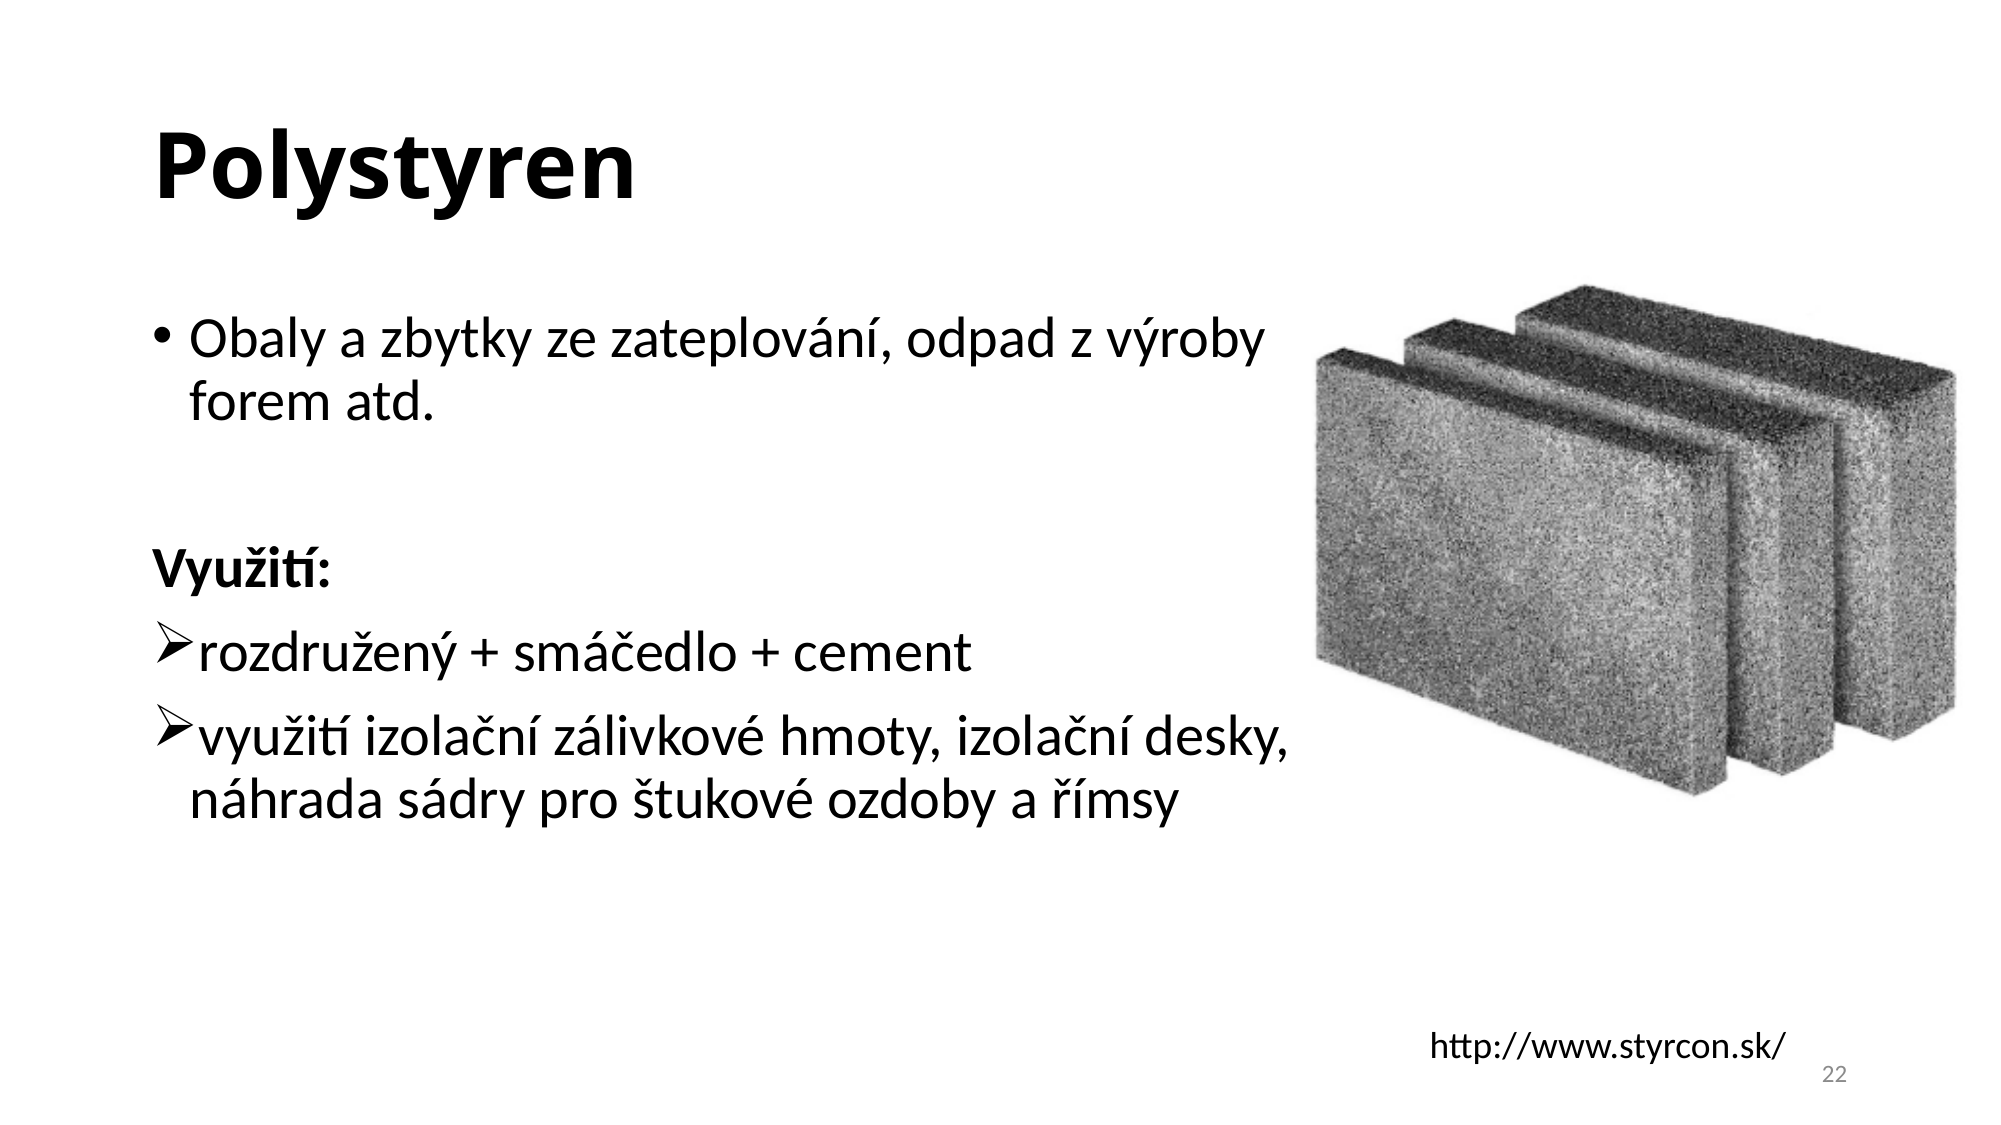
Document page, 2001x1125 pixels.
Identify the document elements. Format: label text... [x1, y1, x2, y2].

text_box http://www.styrcon.sk/ [1414, 1013, 1802, 1073]
list Obaly a zbytky ze zateplování, odpad z výroby forem atd. Využití: rozdružený + smáčedlo + cement využití izolační zálivkové hmoty, izolační desky, náhrada sádry pro štukové ozdoby a římsy [137, 299, 1338, 1014]
title Polystyren [137, 59, 1863, 278]
picture [1302, 236, 1973, 889]
slide_number 22 [1412, 1042, 1863, 1103]
